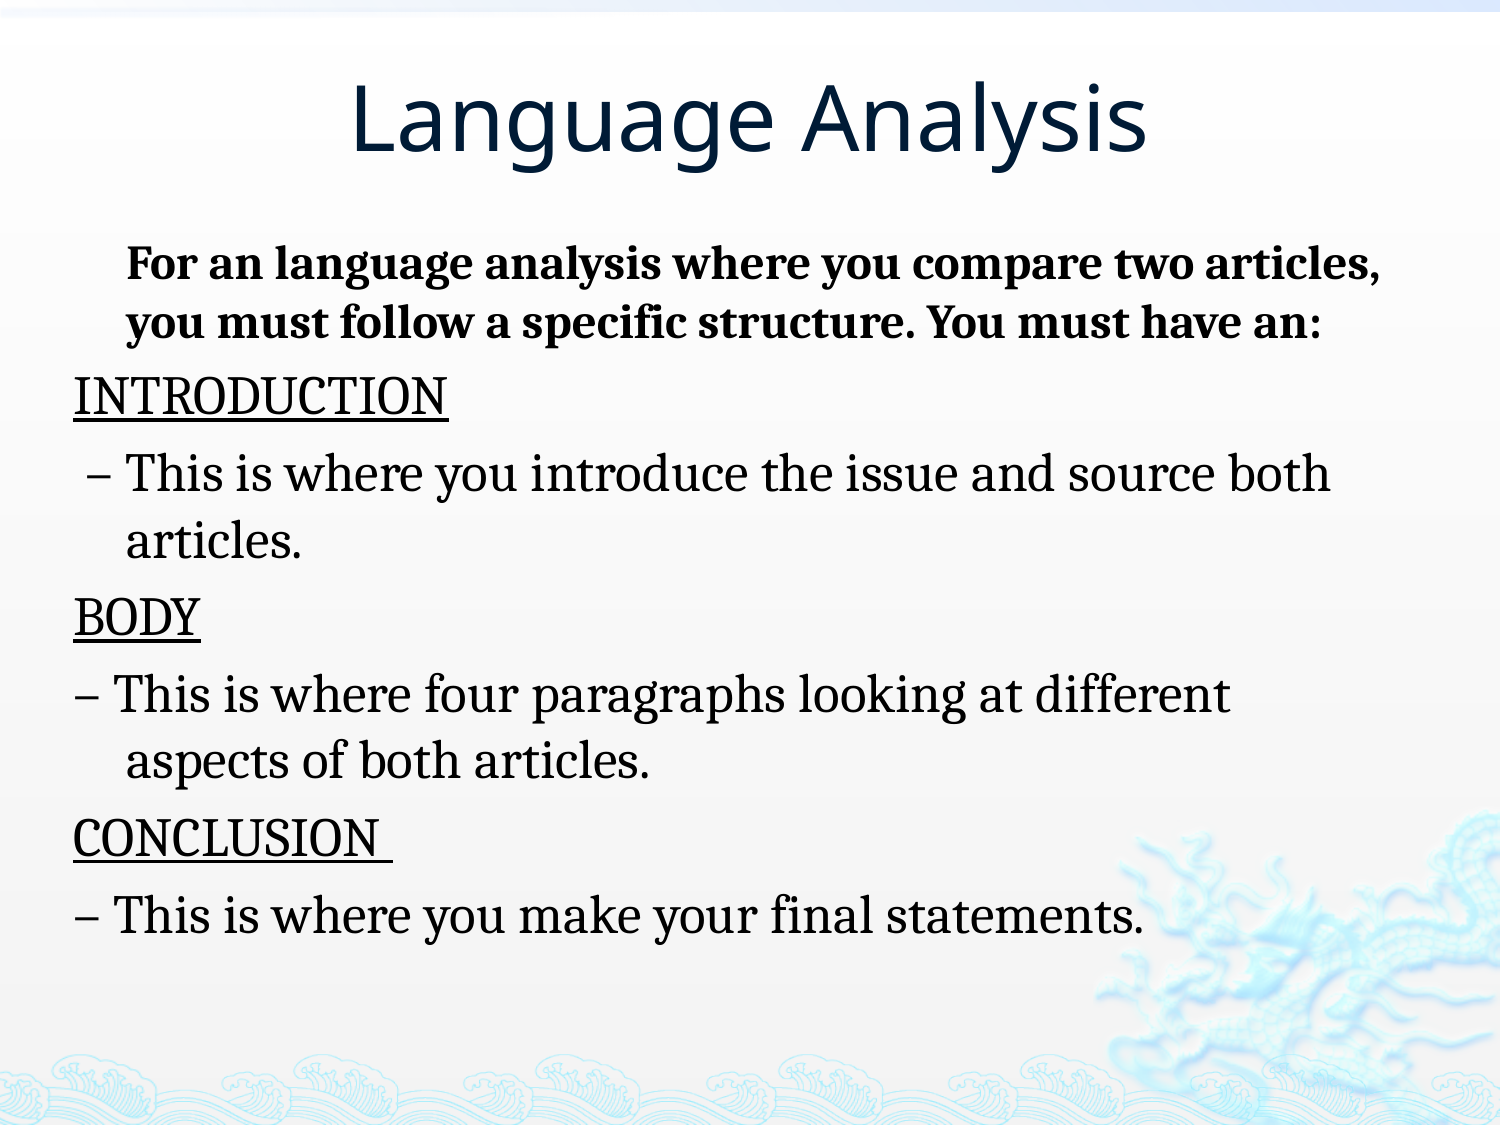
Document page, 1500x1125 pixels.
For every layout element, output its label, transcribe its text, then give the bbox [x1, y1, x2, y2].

title Language Analysis [75, 45, 1425, 185]
list For an language analysis where you compare two articles, you must follow a specific structure. You must have an: INTRODUCTION – This is where you introduce the issue and source both articles. BODY – This is where four paragraphs looking at different aspects of both articles. CONCLUSION – This is where you make your final statements. [58, 172, 1409, 1017]
